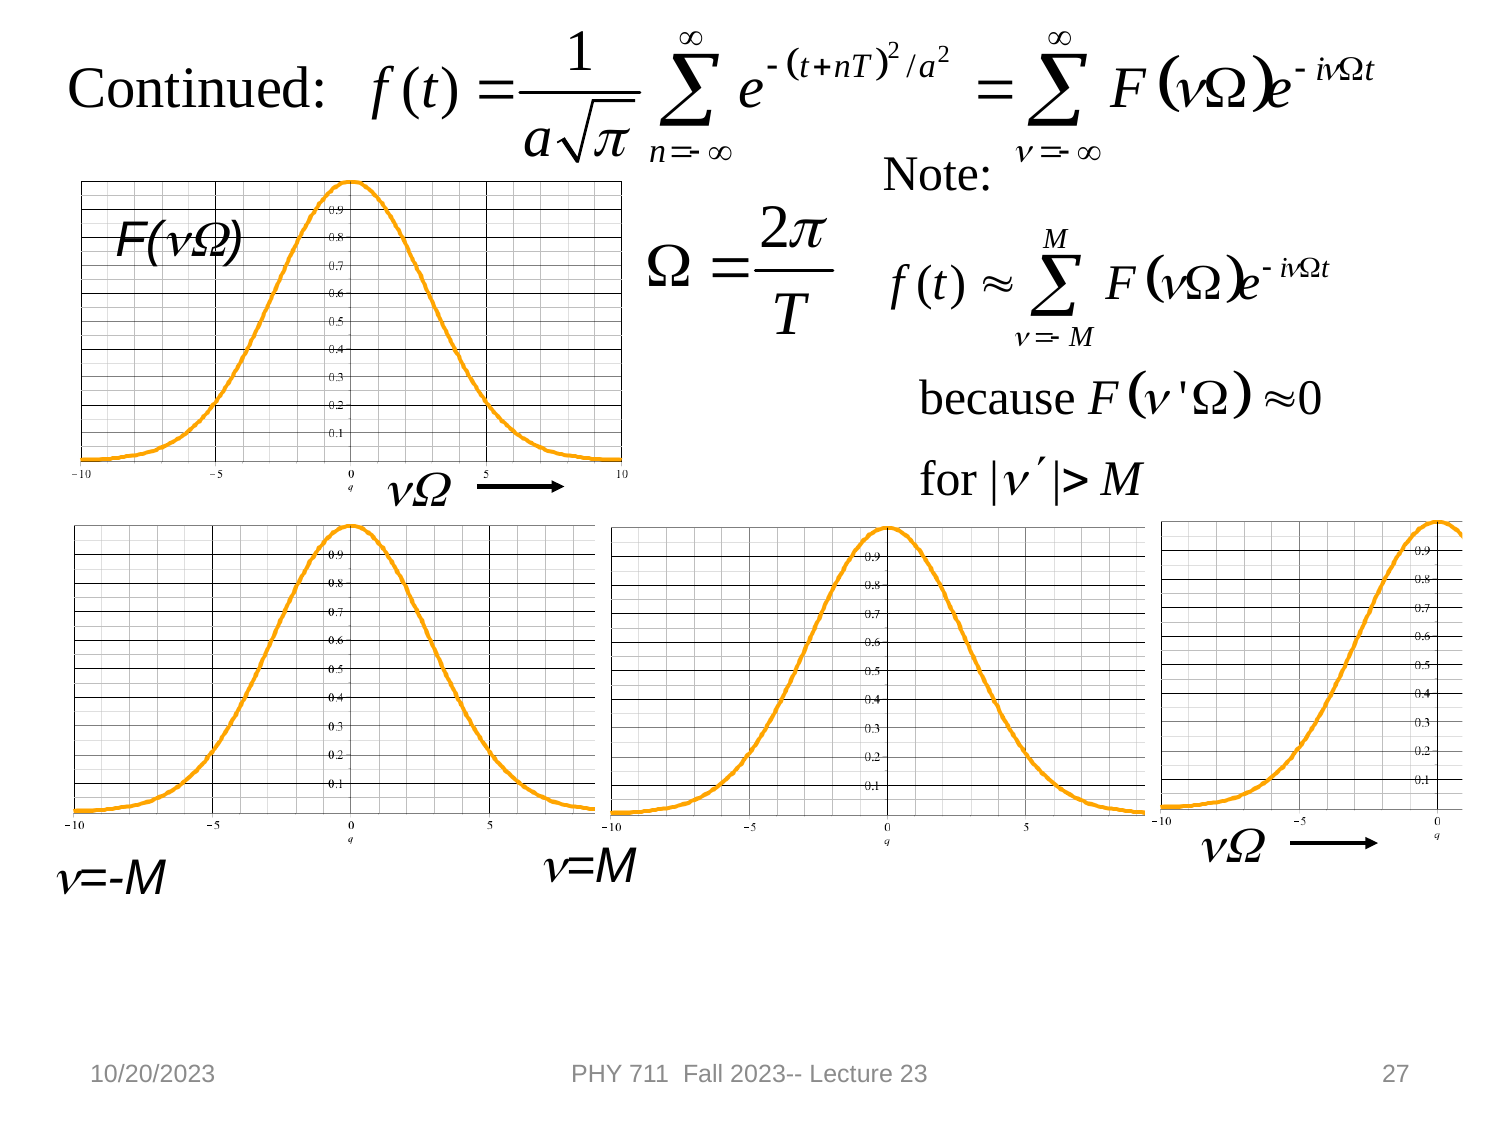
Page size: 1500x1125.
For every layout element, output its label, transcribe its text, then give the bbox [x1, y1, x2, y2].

picture [65, 172, 632, 496]
picture [58, 512, 1463, 851]
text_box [875, 149, 1342, 513]
text_box nW [368, 504, 585, 515]
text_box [640, 189, 841, 345]
footer PHY 711 Fall 2023-- Lecture 23 [512, 1042, 988, 1103]
text_box nW [1182, 853, 1399, 880]
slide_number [75, 1042, 425, 1103]
slide_number 27 [1074, 1042, 1425, 1103]
text_box n=-M [37, 837, 225, 913]
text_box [62, 12, 1383, 173]
text_box n=M [525, 856, 713, 900]
